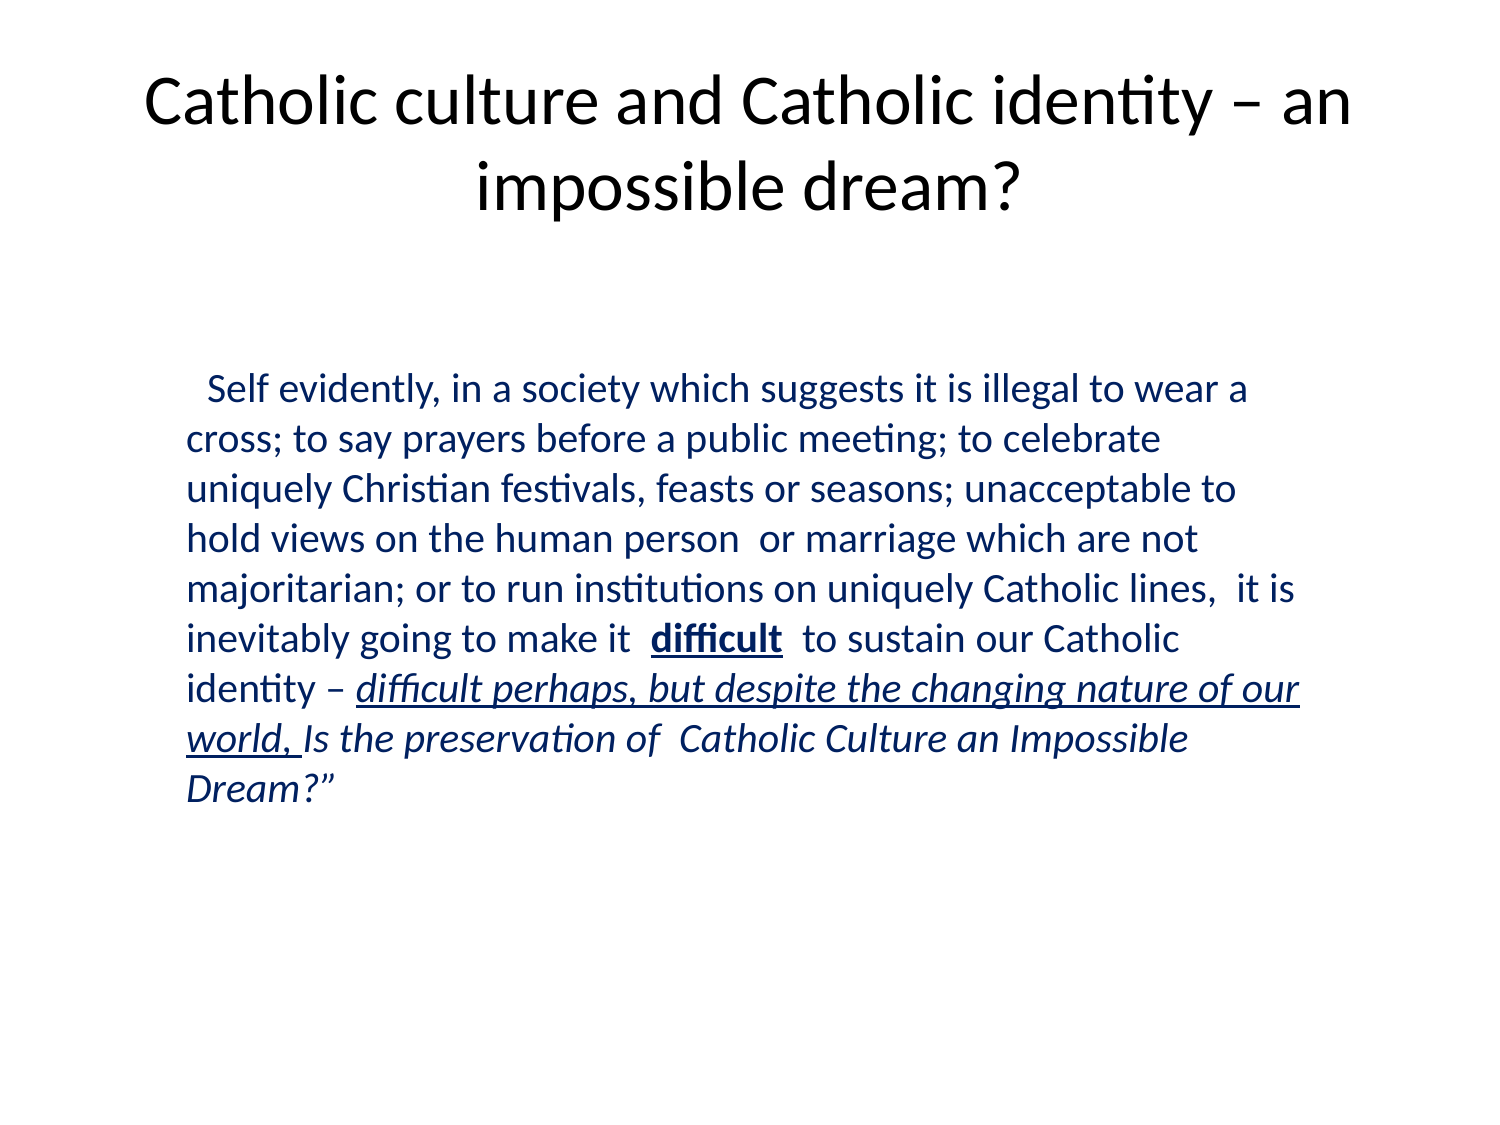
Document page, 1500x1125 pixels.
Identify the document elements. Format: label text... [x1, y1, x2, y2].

text_box Self evidently, in a society which suggests it is illegal to wear a cross; to say prayers before a public meeting; to celebrate uniquely Christian festivals, feasts or seasons; unacceptable to hold views on the human person or marriage which are not majoritarian; or to run institutions on uniquely Catholic lines, it is inevitably going to make it difficult to sustain our Catholic identity – difficult perhaps, but despite the changing nature of our world, Is the preservation of Catholic Culture an Impossible Dream?” [171, 353, 1329, 819]
title Catholic culture and Catholic identity – an impossible dream? [75, 45, 1425, 233]
